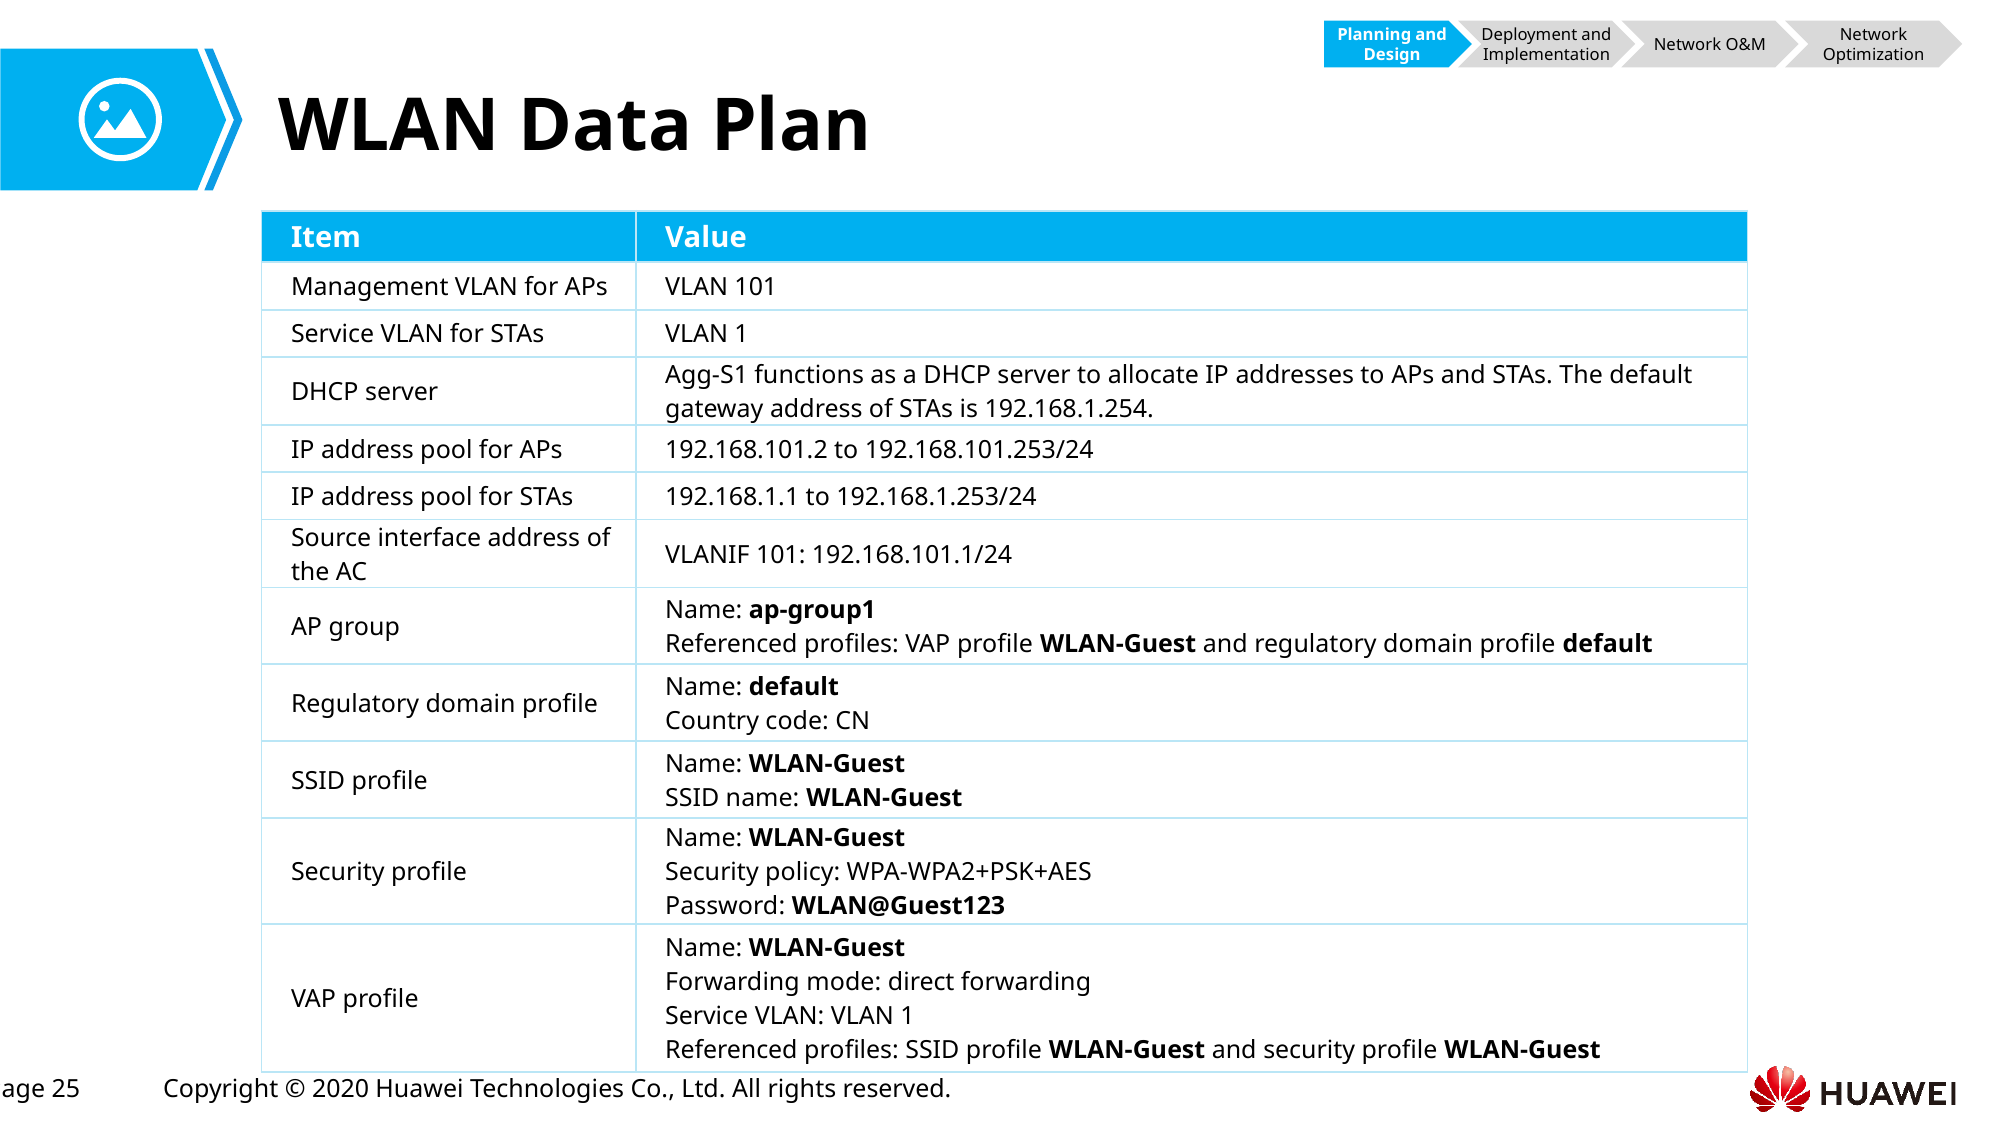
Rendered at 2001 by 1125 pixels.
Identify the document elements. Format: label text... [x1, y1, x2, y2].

table_cell Source interface address of the AC [262, 520, 635, 587]
table_cell VLANIF 101: 192.168.101.1/24 [637, 520, 1747, 587]
table_cell Service VLAN for STAs [262, 311, 635, 356]
table_cell Name: WLAN-Guest SSID name: WLAN-Guest [637, 742, 1747, 817]
table_header Item [262, 212, 635, 261]
table_header Value [637, 212, 1747, 261]
table_cell 192.168.101.2 to 192.168.101.253/24 [637, 426, 1747, 471]
table_cell Name: WLAN-Guest Security policy: WPA-WPA2+PSK+AES Password: WLAN@Guest123 [637, 819, 1747, 923]
table_cell Name: ap-group1 Referenced profiles: VAP profile WLAN-Guest and regulatory domain profile default [637, 588, 1747, 663]
table_cell VLAN 1 [637, 311, 1747, 356]
table_cell 192.168.1.1 to 192.168.1.253/24 [637, 473, 1747, 519]
table_cell Management VLAN for APs [262, 263, 635, 309]
table_cell Name: default Country code: CN [637, 665, 1747, 740]
picture [1750, 1066, 1956, 1112]
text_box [1324, 20, 1963, 68]
table_cell IP address pool for APs [262, 426, 635, 471]
table_cell VAP profile [262, 925, 635, 1071]
table_cell Name: WLAN-Guest Forwarding mode: direct forwarding Service VLAN: VLAN 1 Referenced profiles: SSID profile WLAN-Guest and security profile WLAN-Guest [637, 925, 1747, 1071]
table_cell VLAN 101 [637, 263, 1747, 309]
table_cell SSID profile [262, 742, 635, 817]
table_cell DHCP server [262, 358, 635, 424]
table_cell Agg-S1 functions as a DHCP server to allocate IP addresses to APs and STAs. The default gateway address of STAs is 192.168.1.254. [637, 358, 1747, 424]
table_cell AP group [262, 588, 635, 663]
title WLAN Data Plan [261, 73, 1875, 180]
table_cell Regulatory domain profile [262, 665, 635, 740]
table_cell IP address pool for STAs [262, 473, 635, 519]
table_cell Security profile [262, 819, 635, 923]
